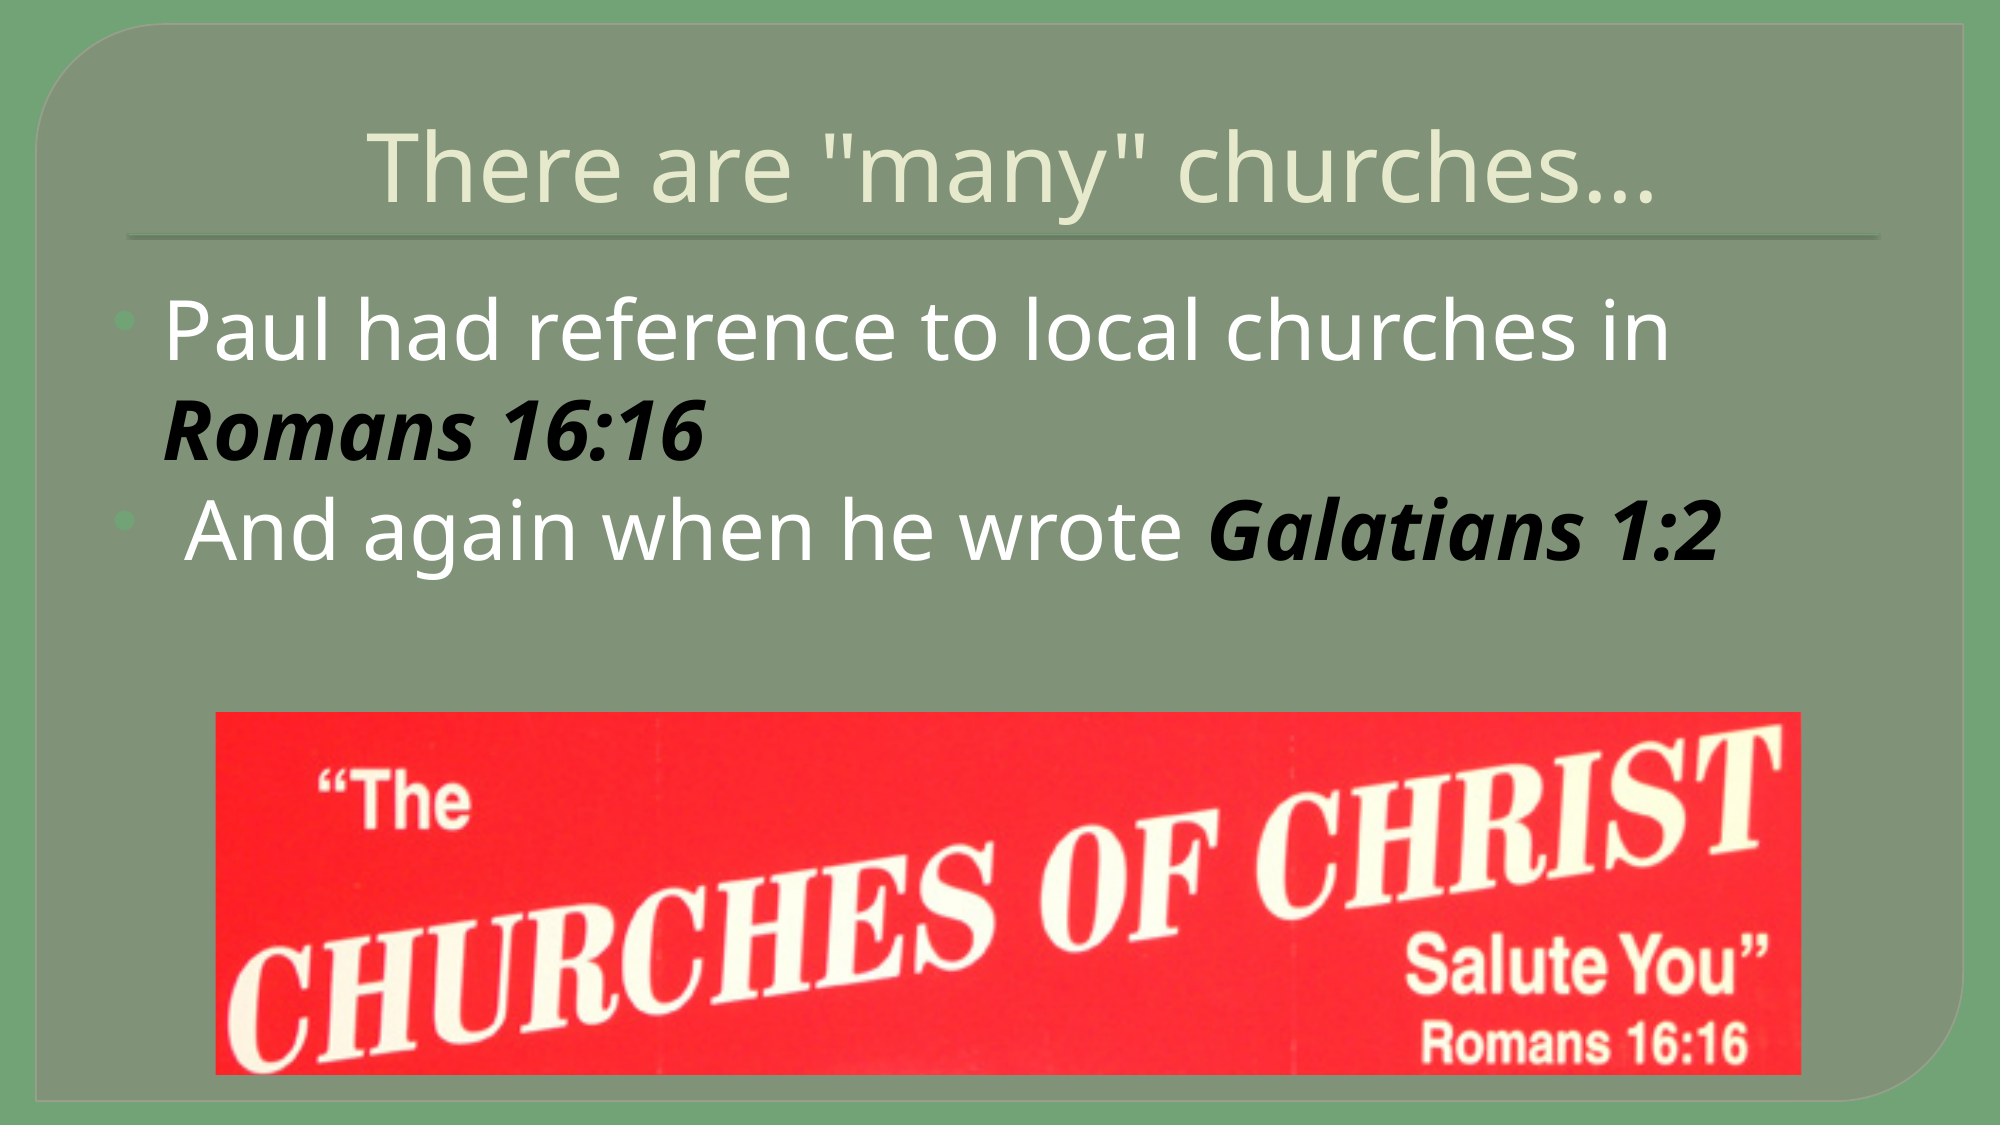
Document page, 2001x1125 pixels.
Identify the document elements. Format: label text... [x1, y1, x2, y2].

title There are "many" churches... [324, 41, 1675, 230]
list Paul had reference to local churches in Romans 16:16 And again when he wrote Galatians 1:2 [99, 270, 1900, 1013]
picture [215, 712, 1802, 1076]
